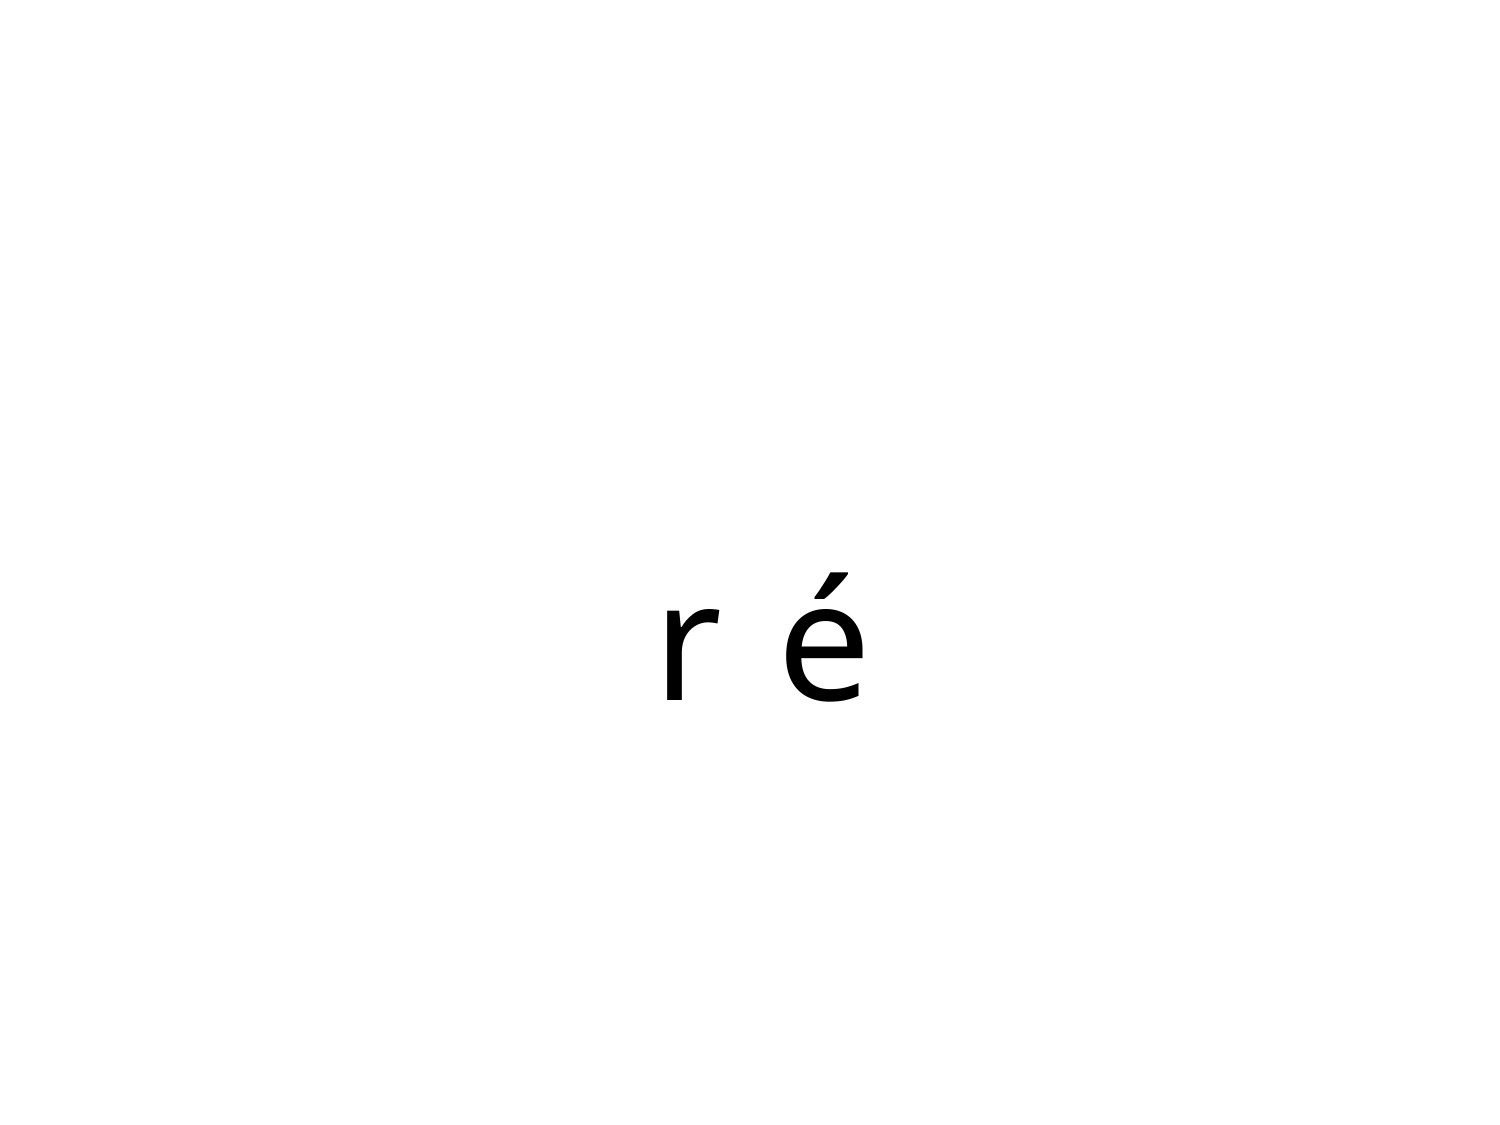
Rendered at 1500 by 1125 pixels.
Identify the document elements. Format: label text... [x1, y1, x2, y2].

list r [75, 262, 738, 1005]
list é [762, 262, 1425, 1005]
